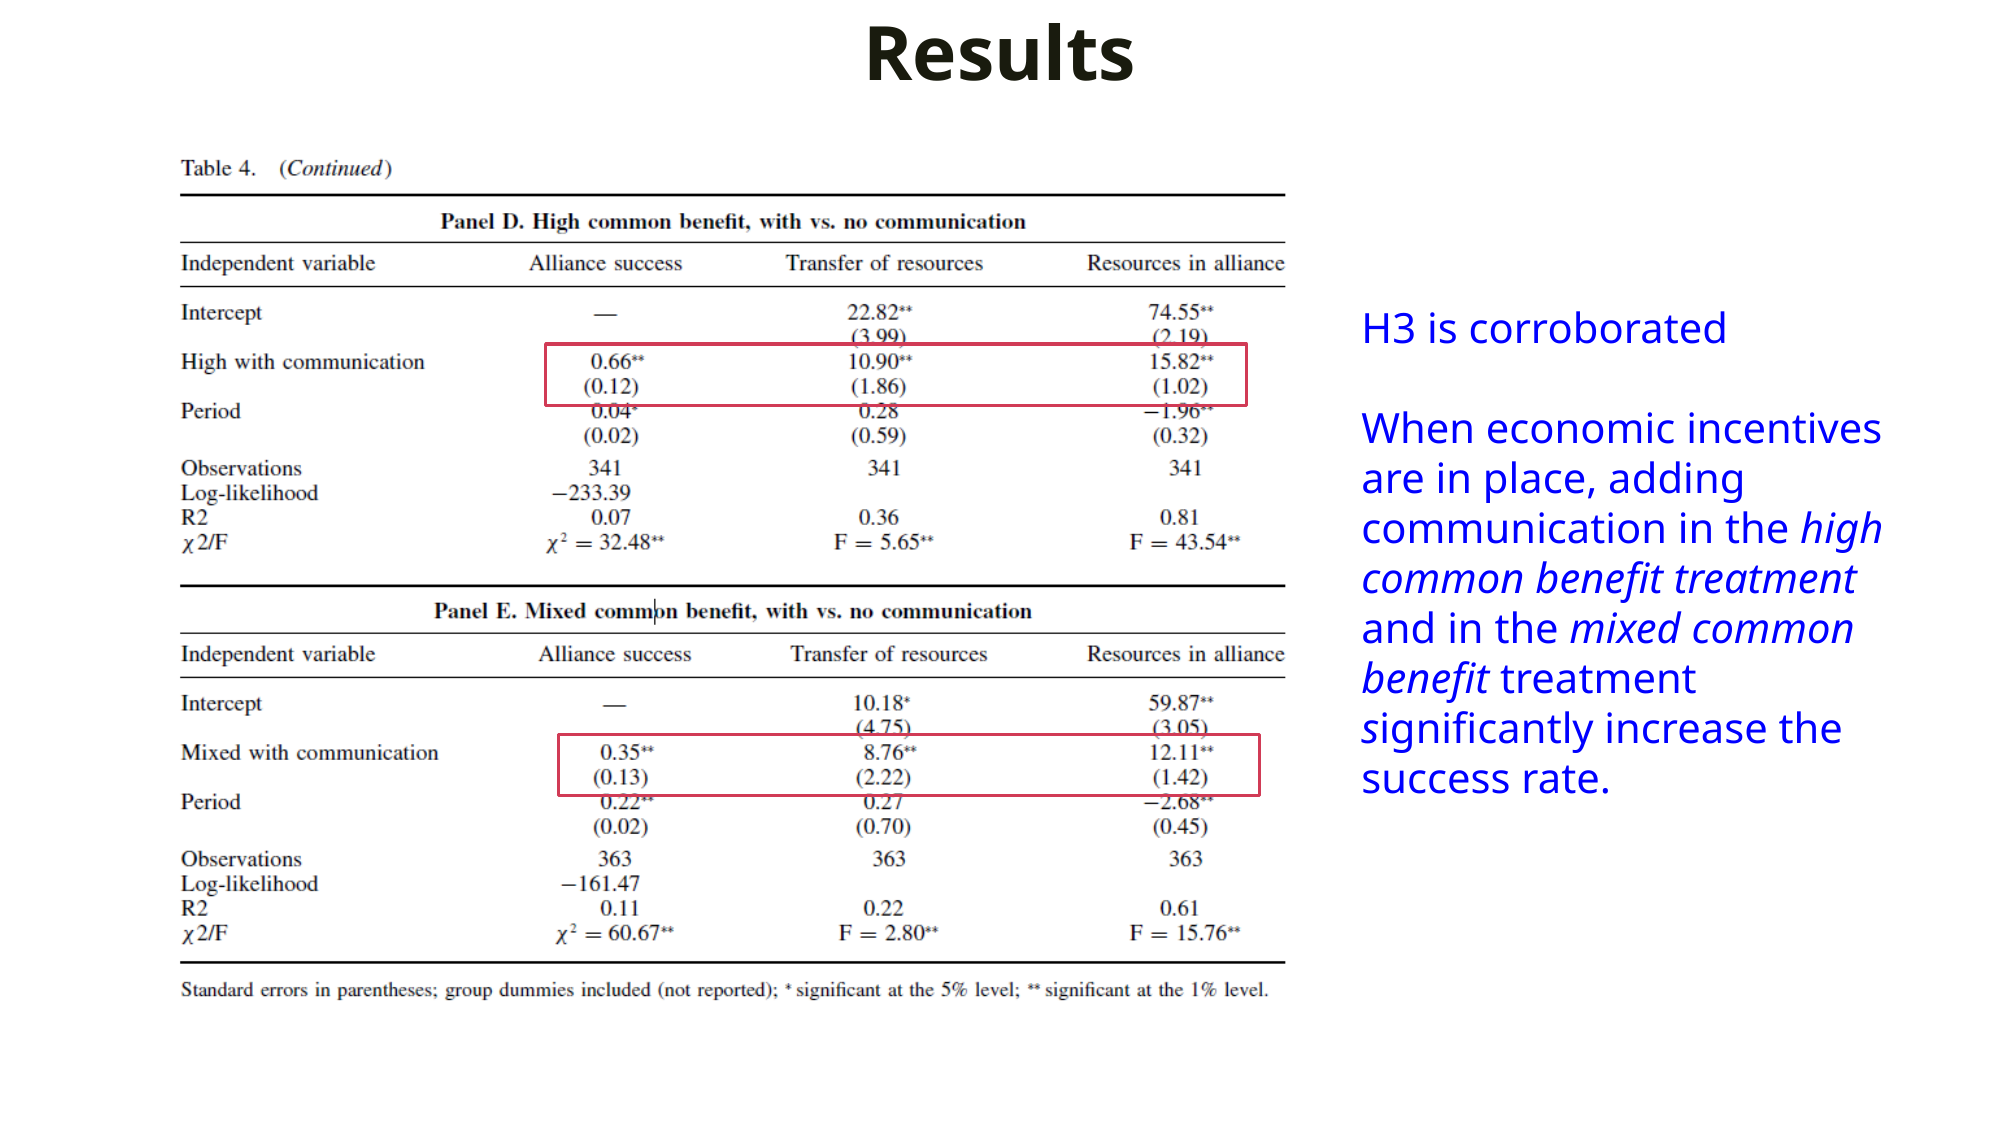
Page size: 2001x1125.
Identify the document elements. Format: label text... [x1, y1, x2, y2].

picture [153, 138, 1314, 1021]
text_box H3 is corroborated When economic incentives are in place, adding communication in the high common benefit treatment and in the mixed common benefit treatment significantly increase the success rate. [1346, 294, 1929, 809]
title Results [0, 8, 2000, 108]
